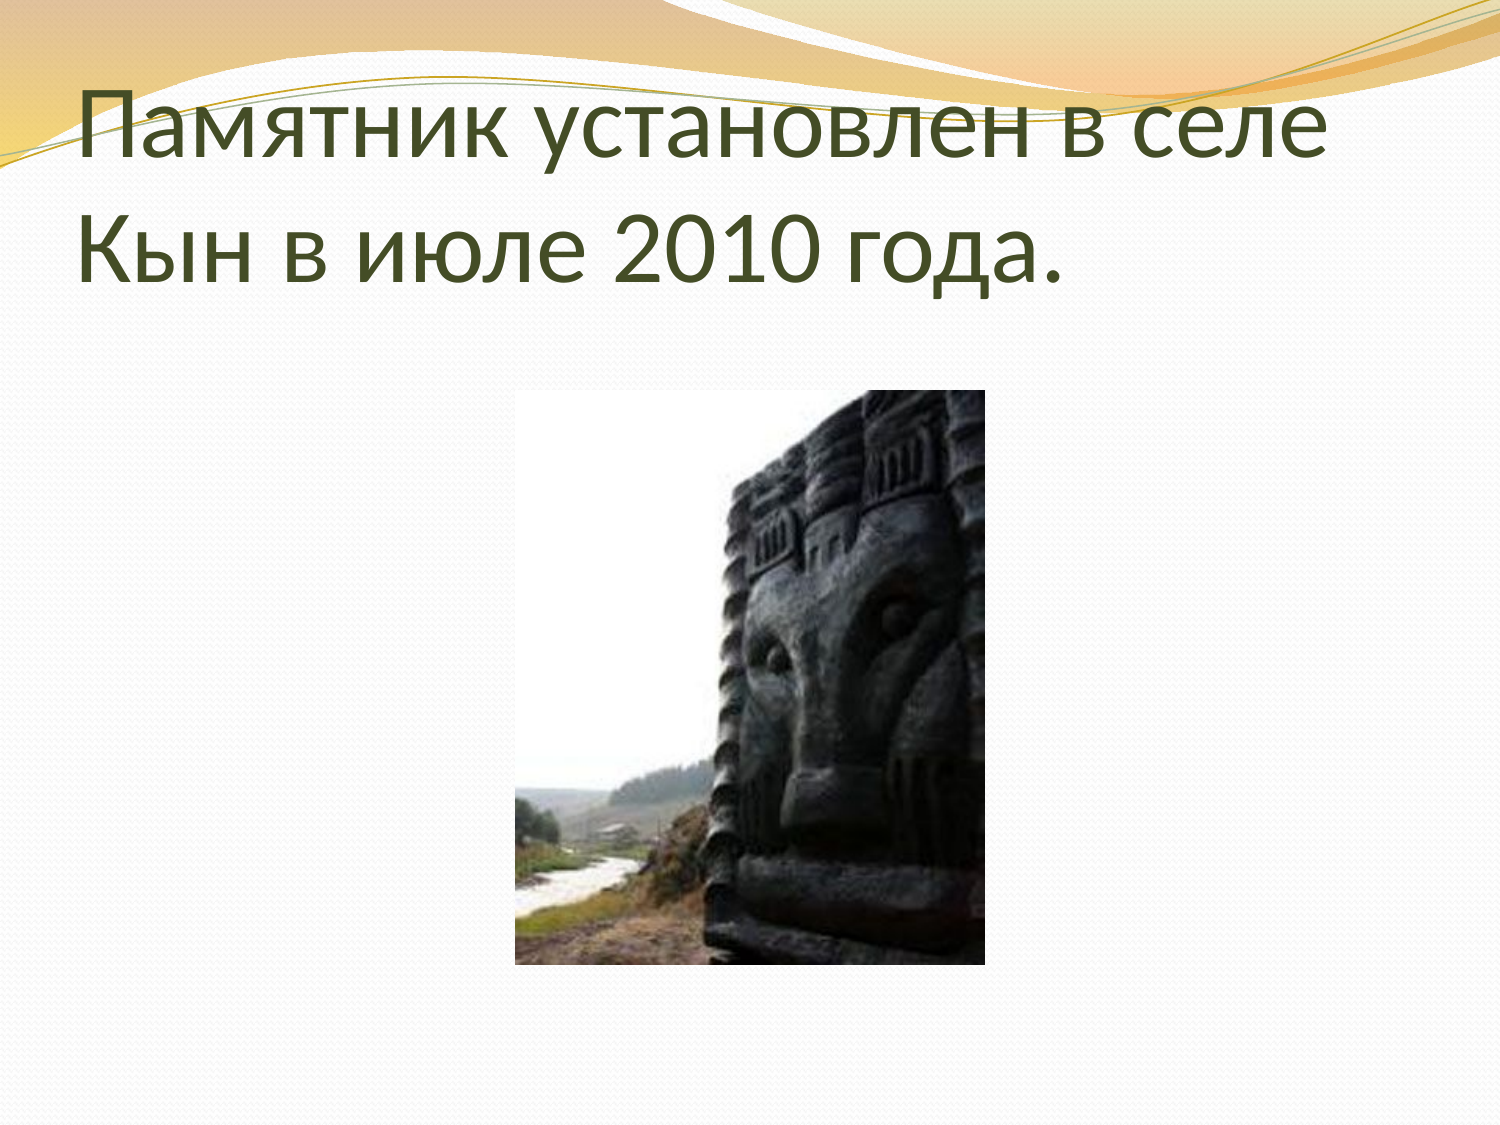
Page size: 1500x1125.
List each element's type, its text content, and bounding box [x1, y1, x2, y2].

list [515, 390, 985, 965]
title Памятник установлен в селе Кын в июле 2010 года. [74, 115, 1426, 304]
